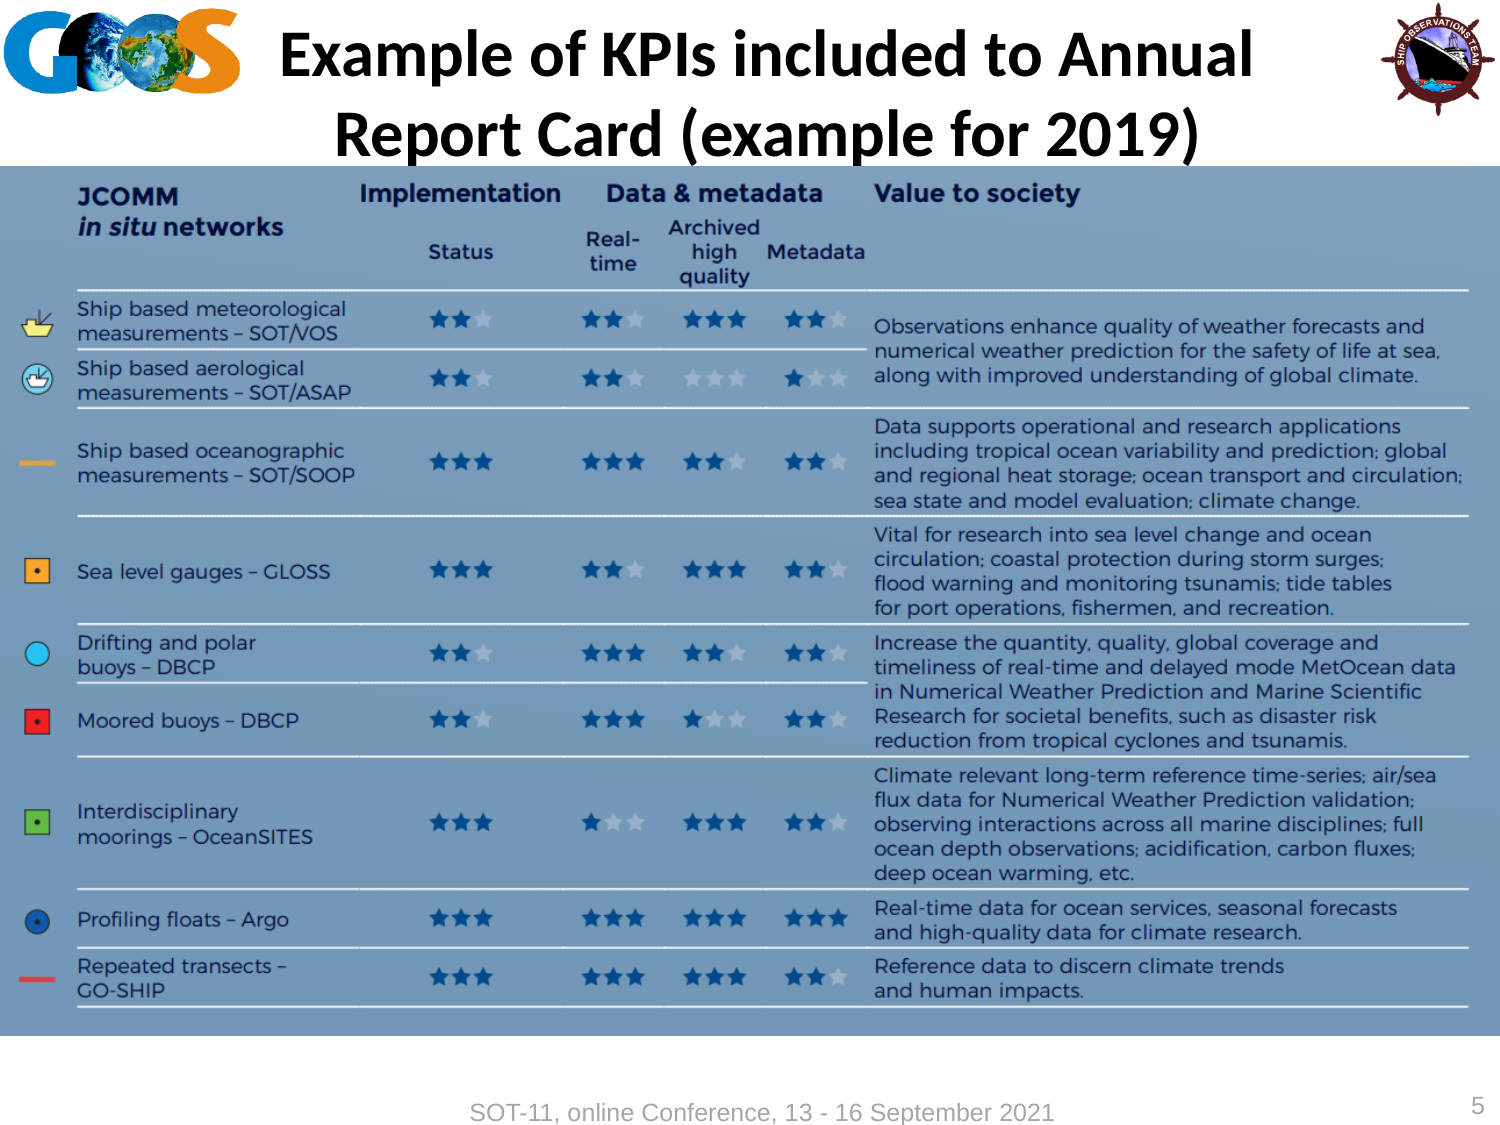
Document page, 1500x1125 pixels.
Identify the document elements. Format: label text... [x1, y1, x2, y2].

picture [1380, 2, 1495, 116]
picture [3, 7, 183, 94]
picture [0, 165, 1500, 1036]
slide_number 5 [1162, 1085, 1500, 1123]
title Example of KPIs included to Annual Report Card (example for 2019) [183, 2, 1353, 149]
